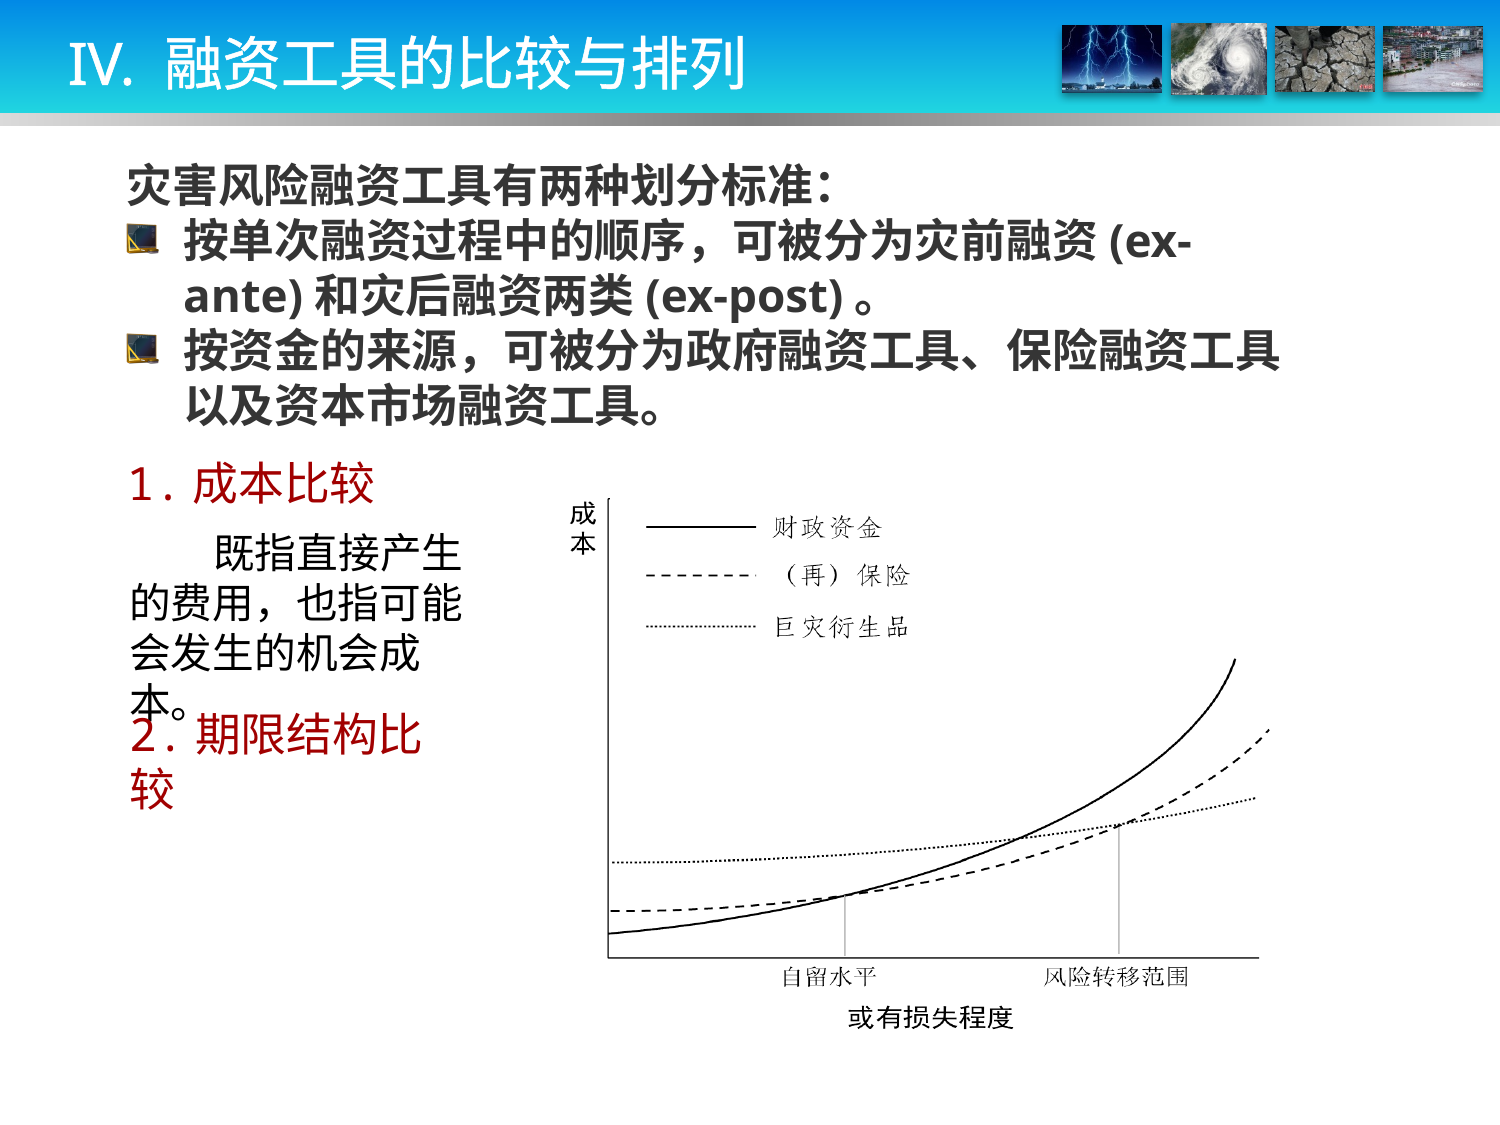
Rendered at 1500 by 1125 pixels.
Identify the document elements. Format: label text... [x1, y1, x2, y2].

text_box 既指直接产生的费用，也指可能会发生的机会成本。 [114, 518, 516, 734]
text_box 灾害风险融资工具有两种划分标准： 按单次融资过程中的顺序，可被分为灾前融资(ex-ante)和灾后融资两类(ex-post)。 按资金的来源，可被分为政府融资工具、保险融资工具以及资本市场融资工具。 [112, 149, 1306, 439]
picture [126, 222, 159, 255]
text_box 2.期限结构比较 [114, 698, 481, 824]
picture [1062, 26, 1162, 93]
picture [1171, 24, 1267, 95]
text_box 1.成本比较 [112, 447, 479, 518]
text_box IV. 融资工具的比较与排列 [53, 19, 1046, 104]
picture [126, 332, 159, 365]
picture [1383, 27, 1483, 92]
picture [1275, 27, 1375, 92]
picture [551, 487, 1270, 1047]
